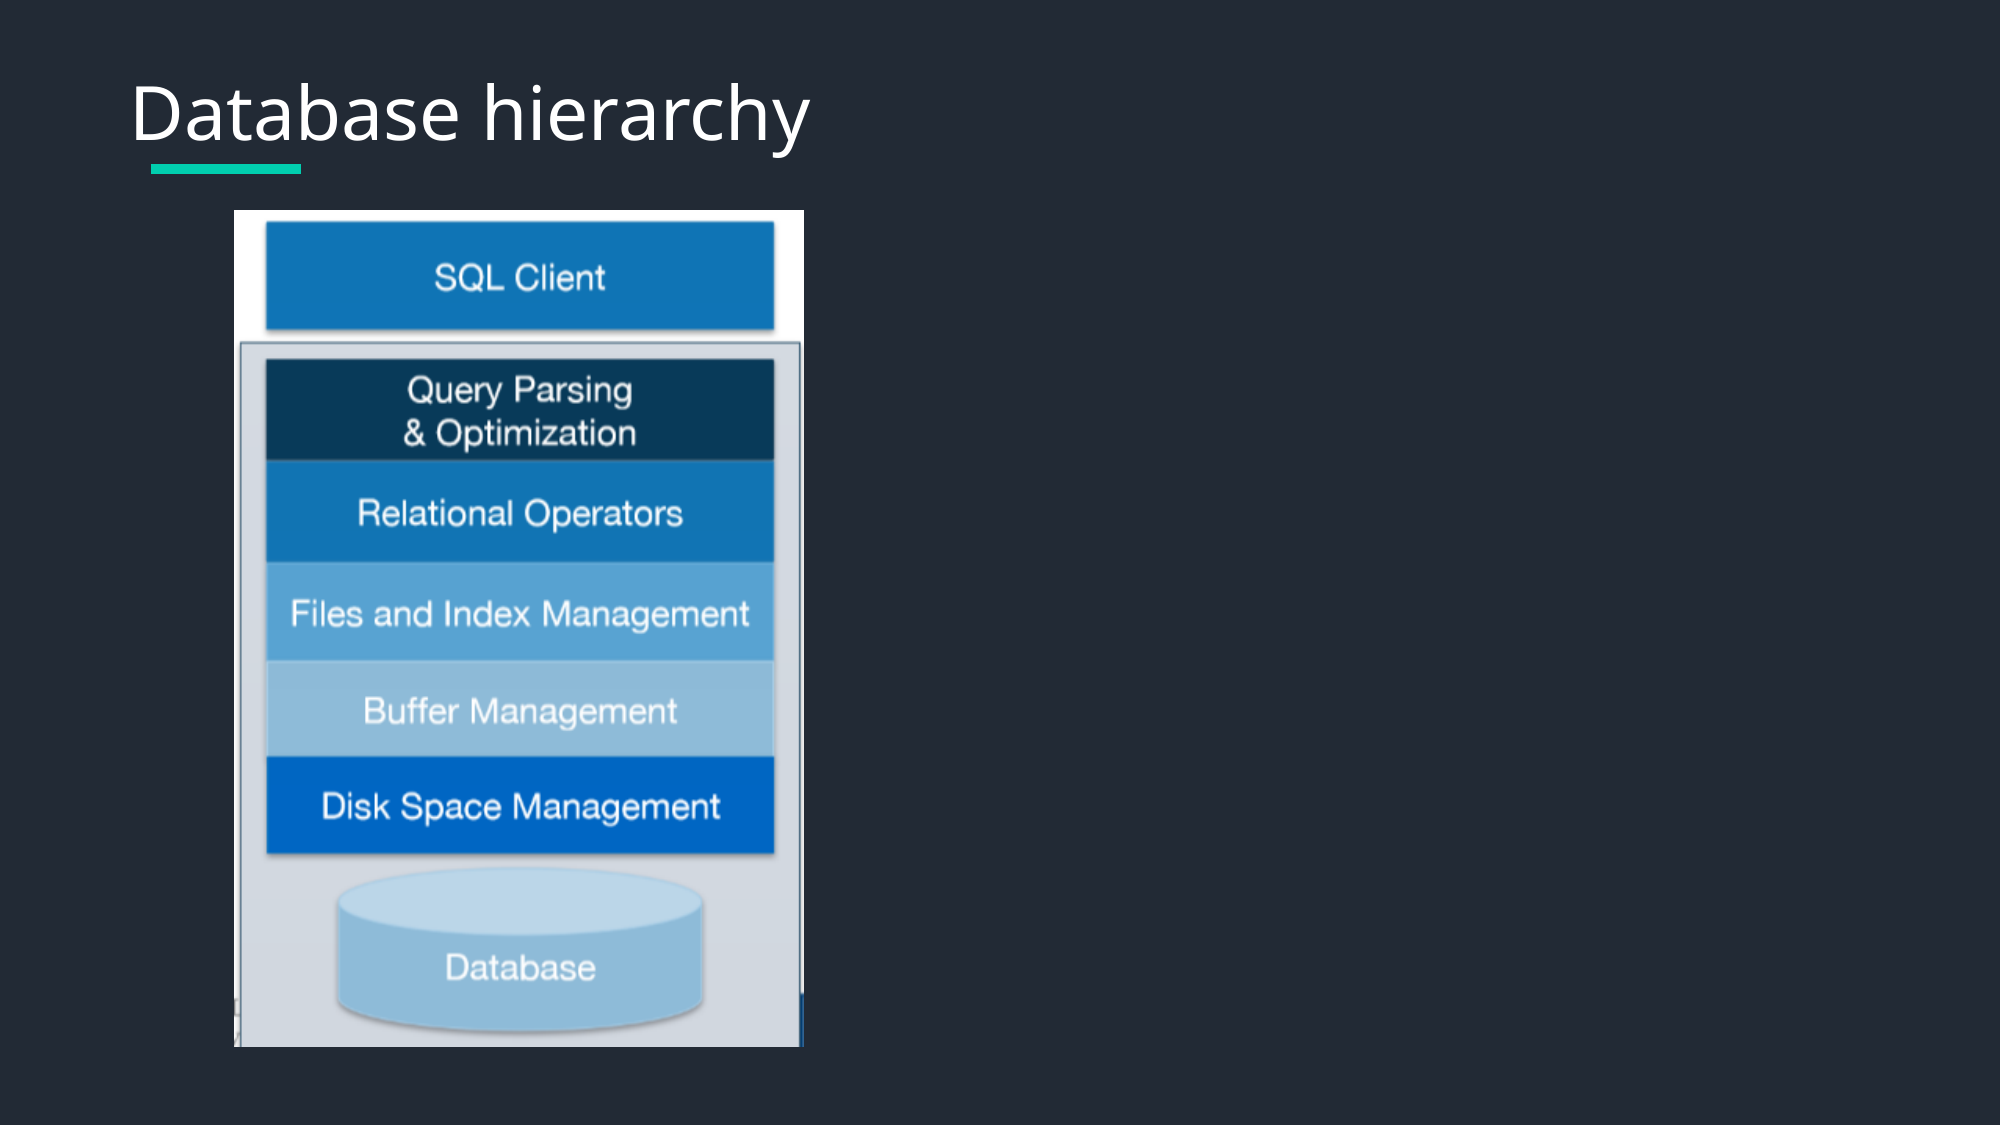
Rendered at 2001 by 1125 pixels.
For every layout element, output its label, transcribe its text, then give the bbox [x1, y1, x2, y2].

picture [234, 210, 804, 1047]
text_box Database hierarchy [114, 58, 826, 164]
